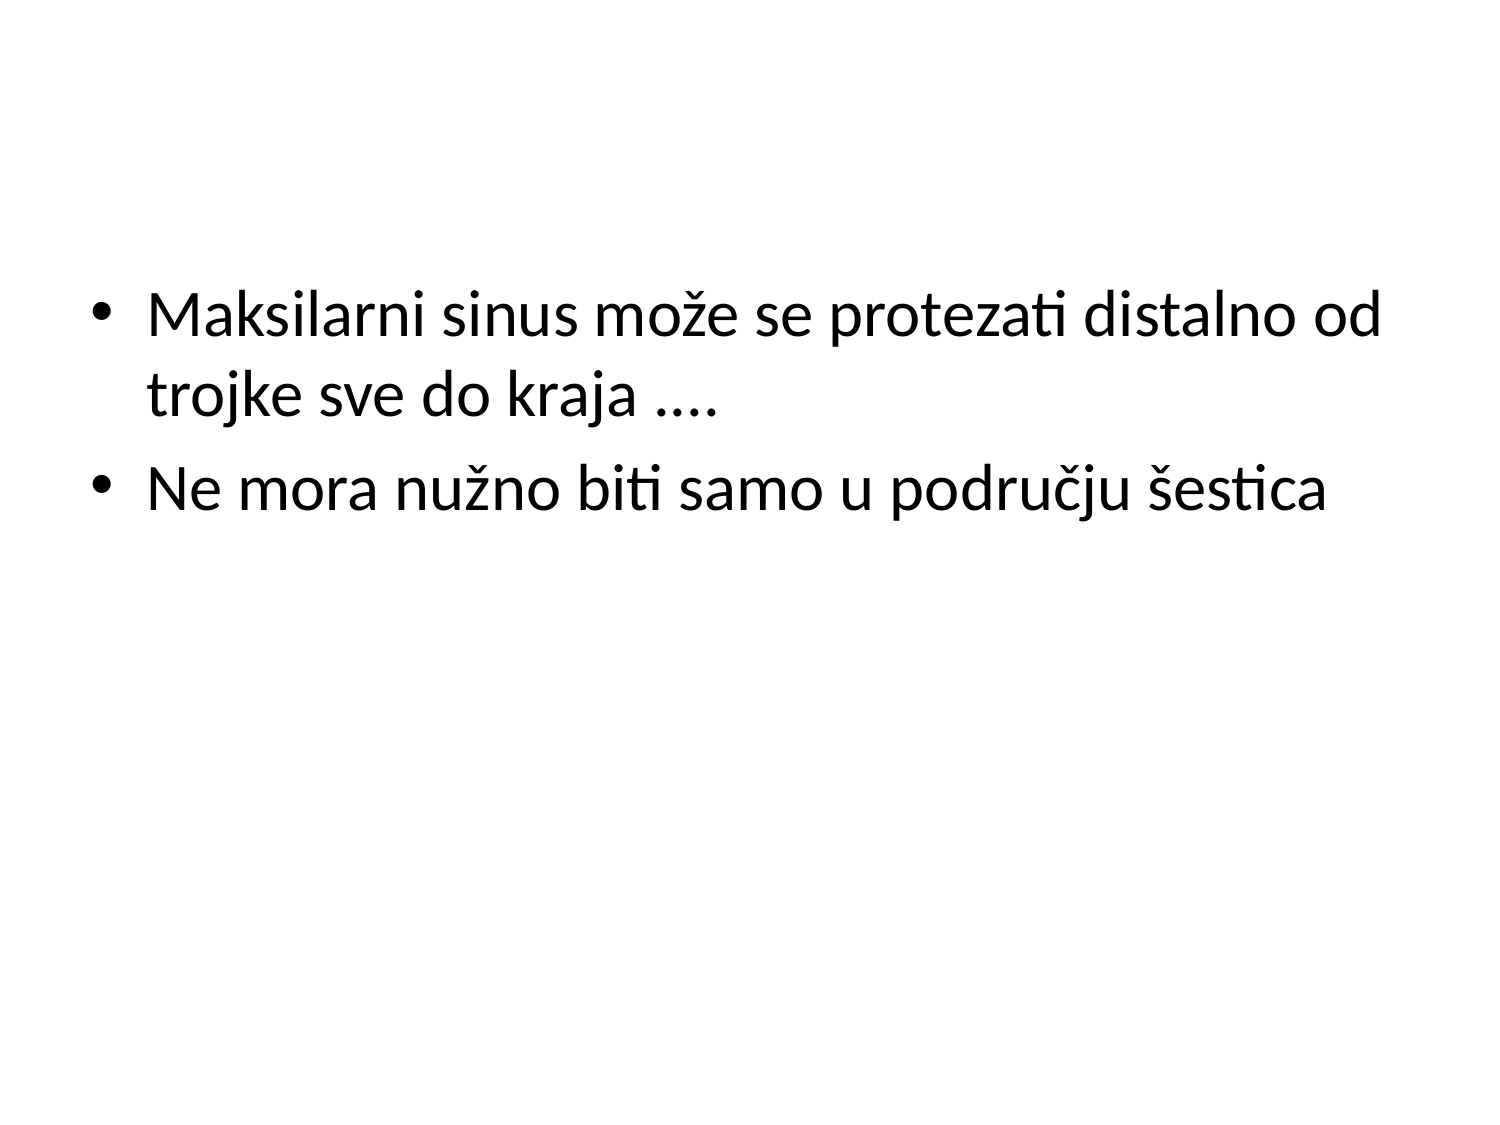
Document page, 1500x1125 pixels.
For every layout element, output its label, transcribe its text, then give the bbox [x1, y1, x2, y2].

list Maksilarni sinus može se protezati distalno od trojke sve do kraja .... Ne mora nužno biti samo u području šestica [75, 262, 1425, 1005]
